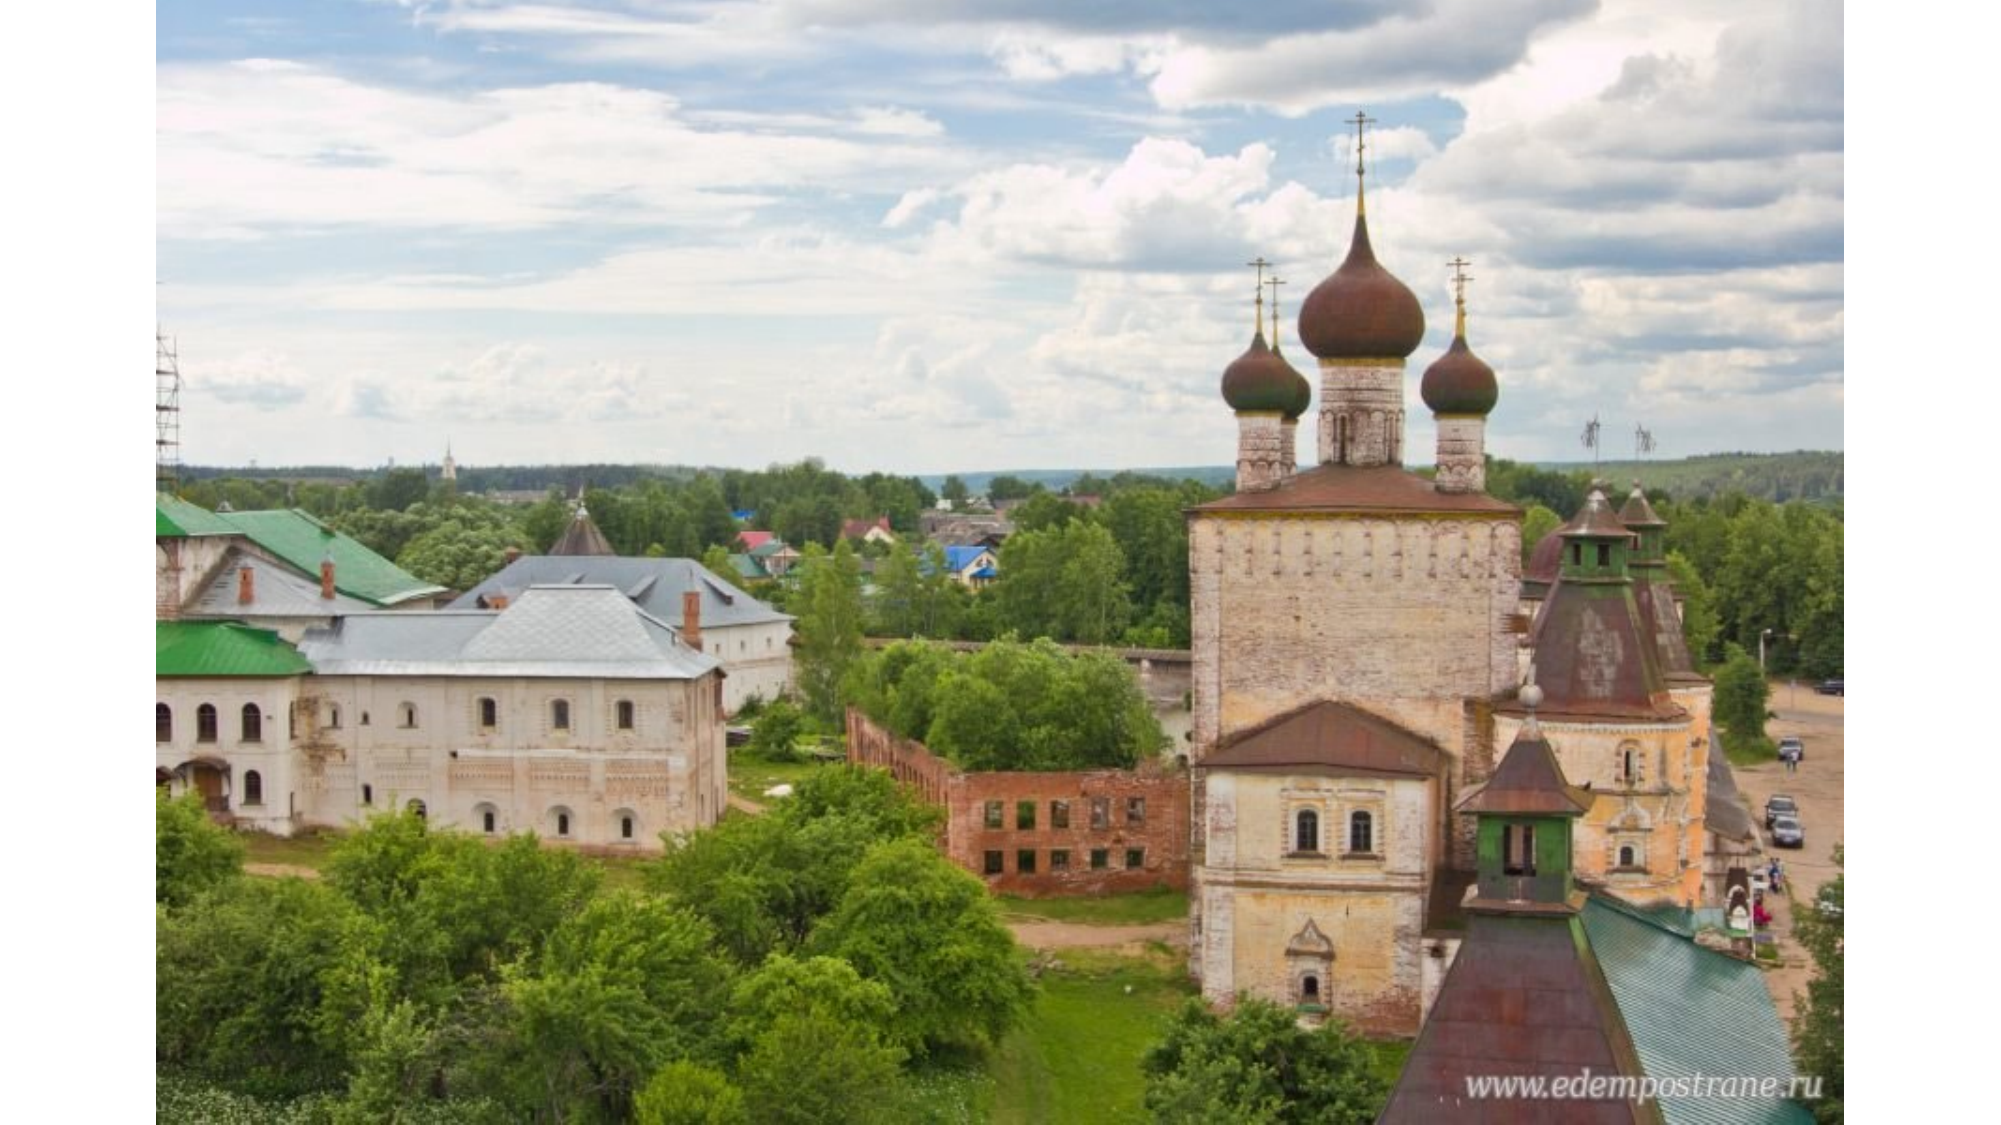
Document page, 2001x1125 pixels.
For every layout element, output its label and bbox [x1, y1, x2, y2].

picture [156, 0, 1844, 1125]
